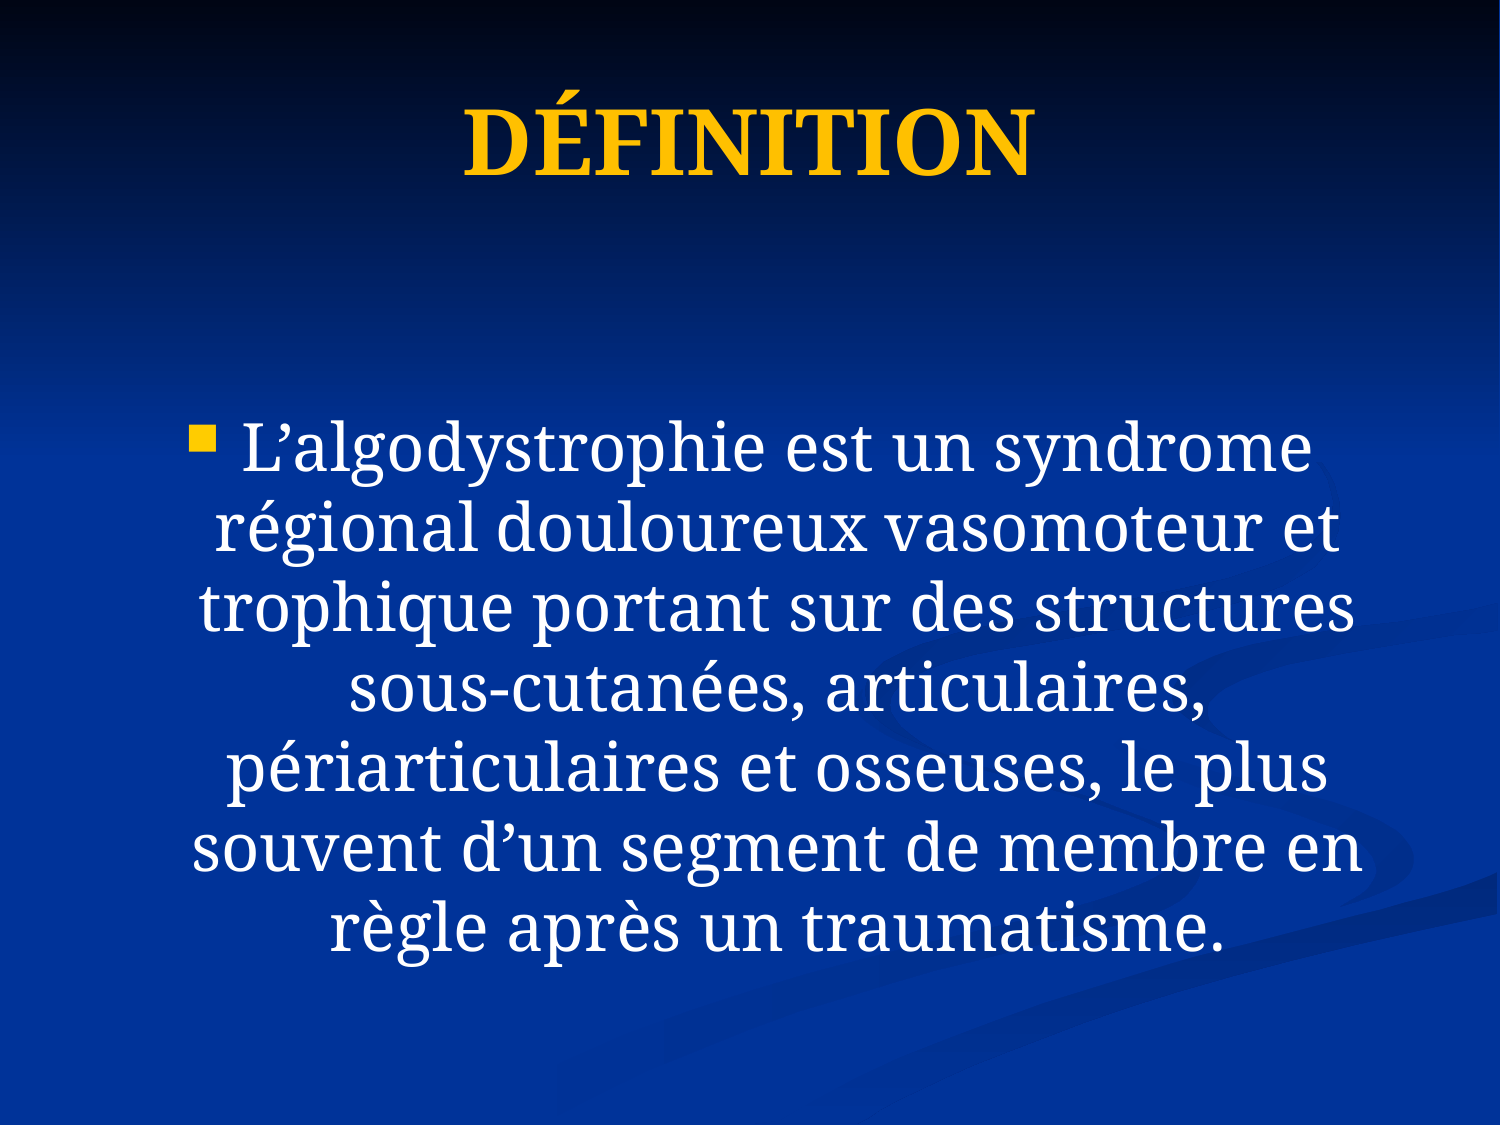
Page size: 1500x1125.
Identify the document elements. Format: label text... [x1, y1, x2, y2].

title DÉFINITION [74, 44, 1426, 233]
list L’algodystrophie est un syndrome régional douloureux vasomoteur et trophique portant sur des structures sous-cutanées, articulaires, périarticulaires et osseuses, le plus souvent d’un segment de membre en règle après un traumatisme. [74, 396, 1426, 1006]
